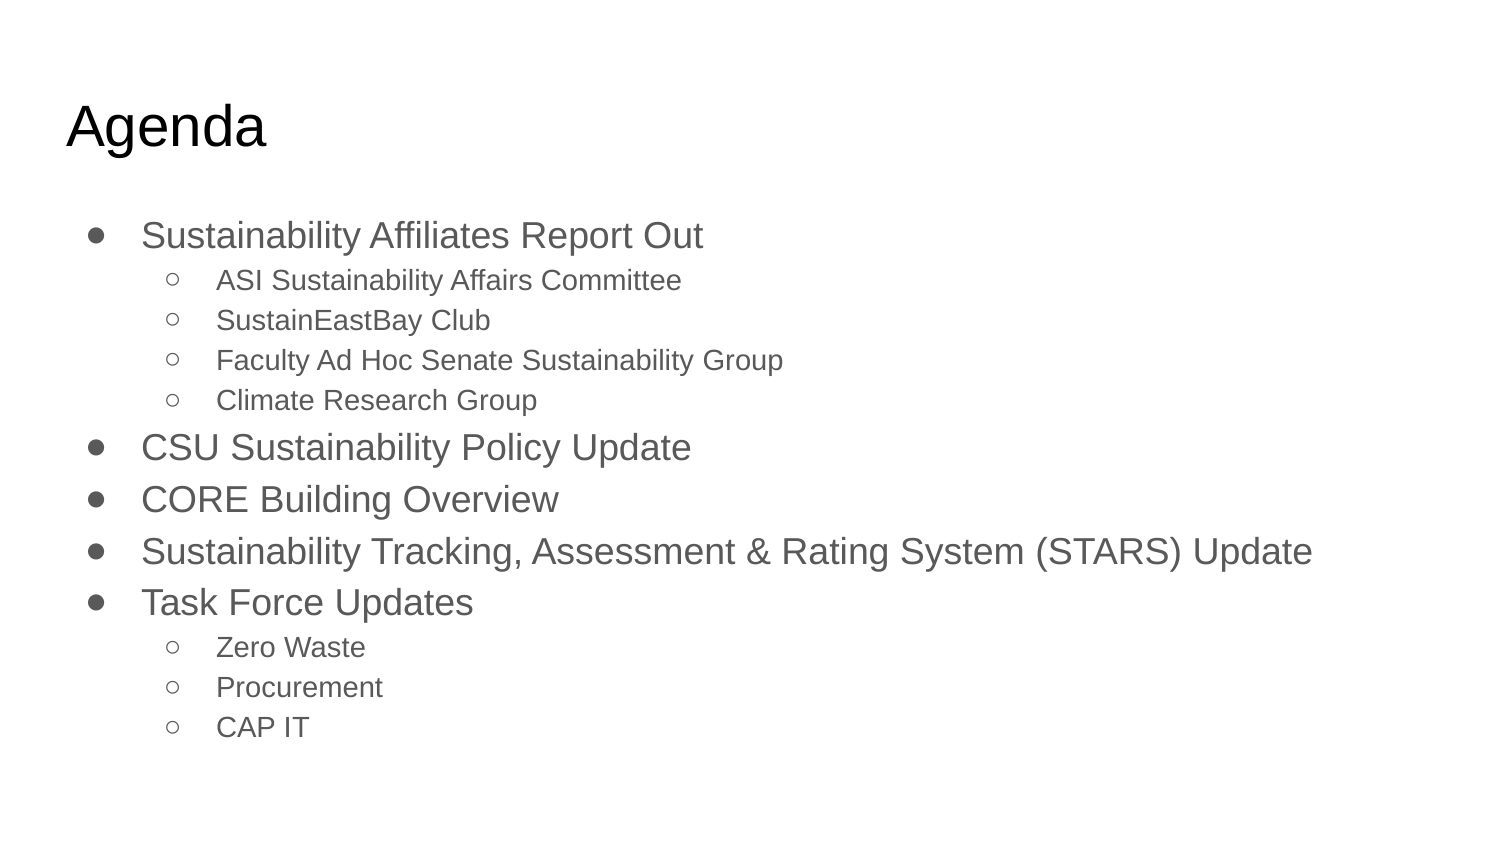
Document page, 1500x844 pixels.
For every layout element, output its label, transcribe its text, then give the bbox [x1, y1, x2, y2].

title Agenda [51, 72, 1449, 167]
list Sustainability Affiliates Report Out ASI Sustainability Affairs Committee SustainEastBay Club Faculty Ad Hoc Senate Sustainability Group Climate Research Group CSU Sustainability Policy Update CORE Building Overview Sustainability Tracking, Assessment & Rating System (STARS) Update Task Force Updates Zero Waste Procurement CAP IT [51, 189, 1449, 750]
